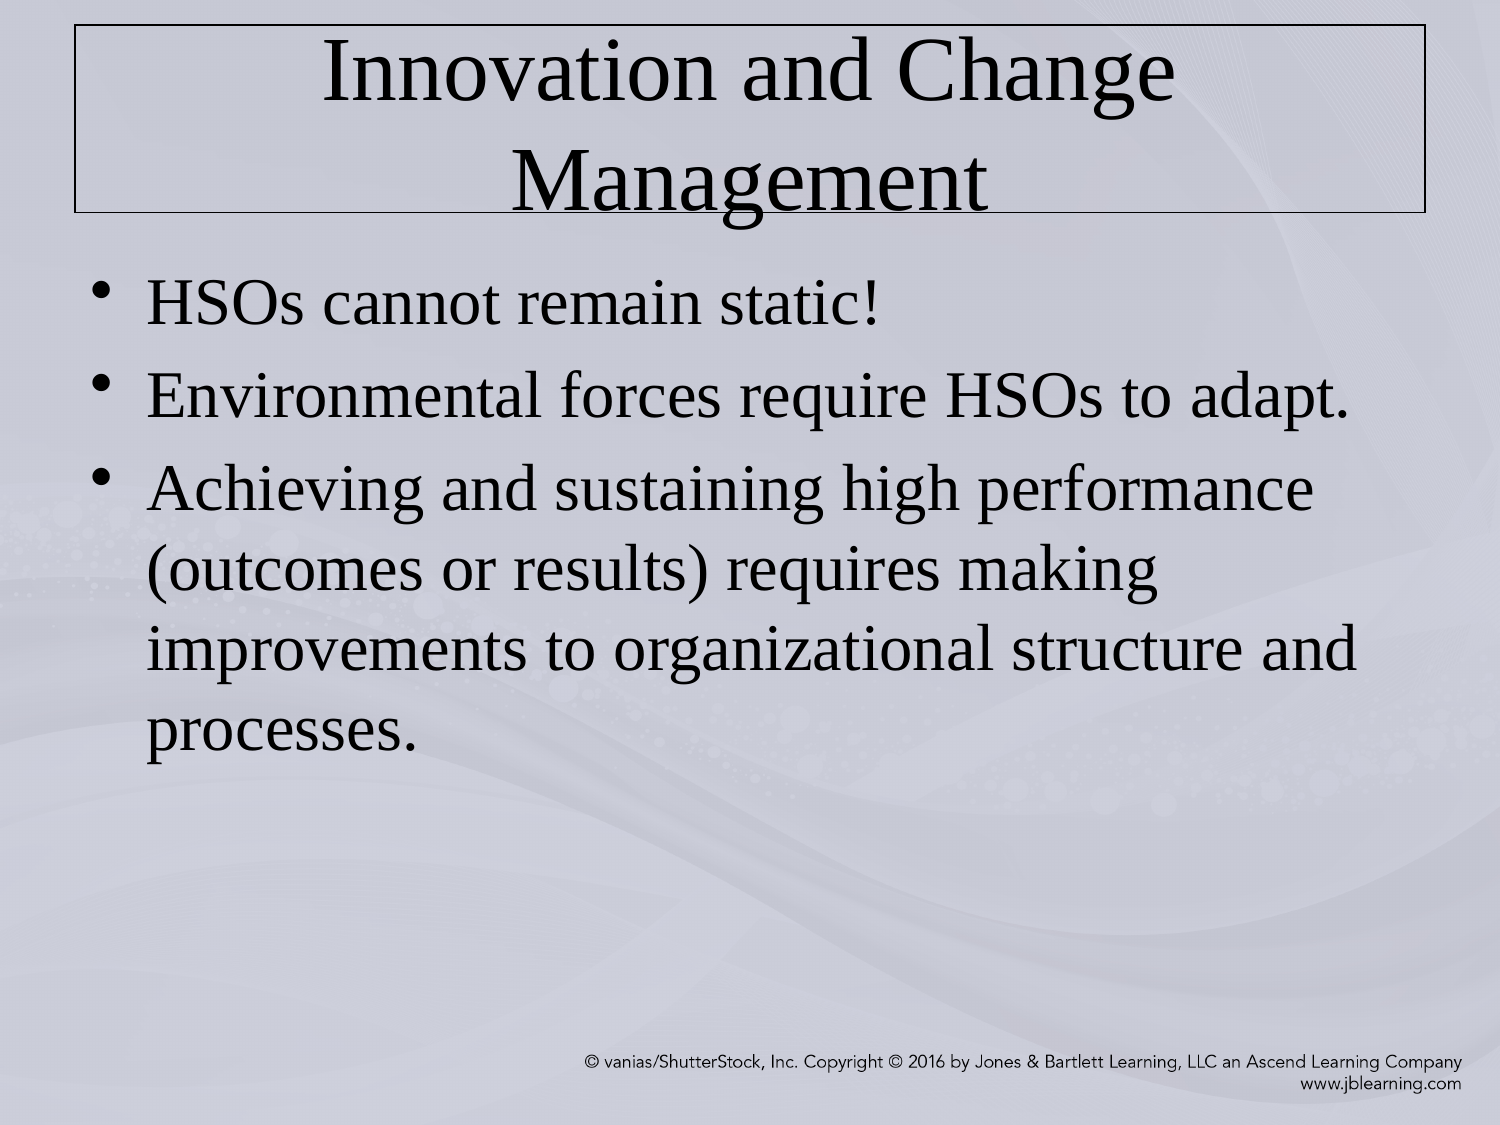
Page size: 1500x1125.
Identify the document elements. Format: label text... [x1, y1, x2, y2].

list HSOs cannot remain static! Environmental forces require HSOs to adapt. Achieving and sustaining high performance (outcomes or results) requires making improvements to organizational structure and processes. [75, 249, 1425, 963]
picture [0, 0, 1500, 1125]
title Innovation and Change Management [74, 24, 1426, 213]
